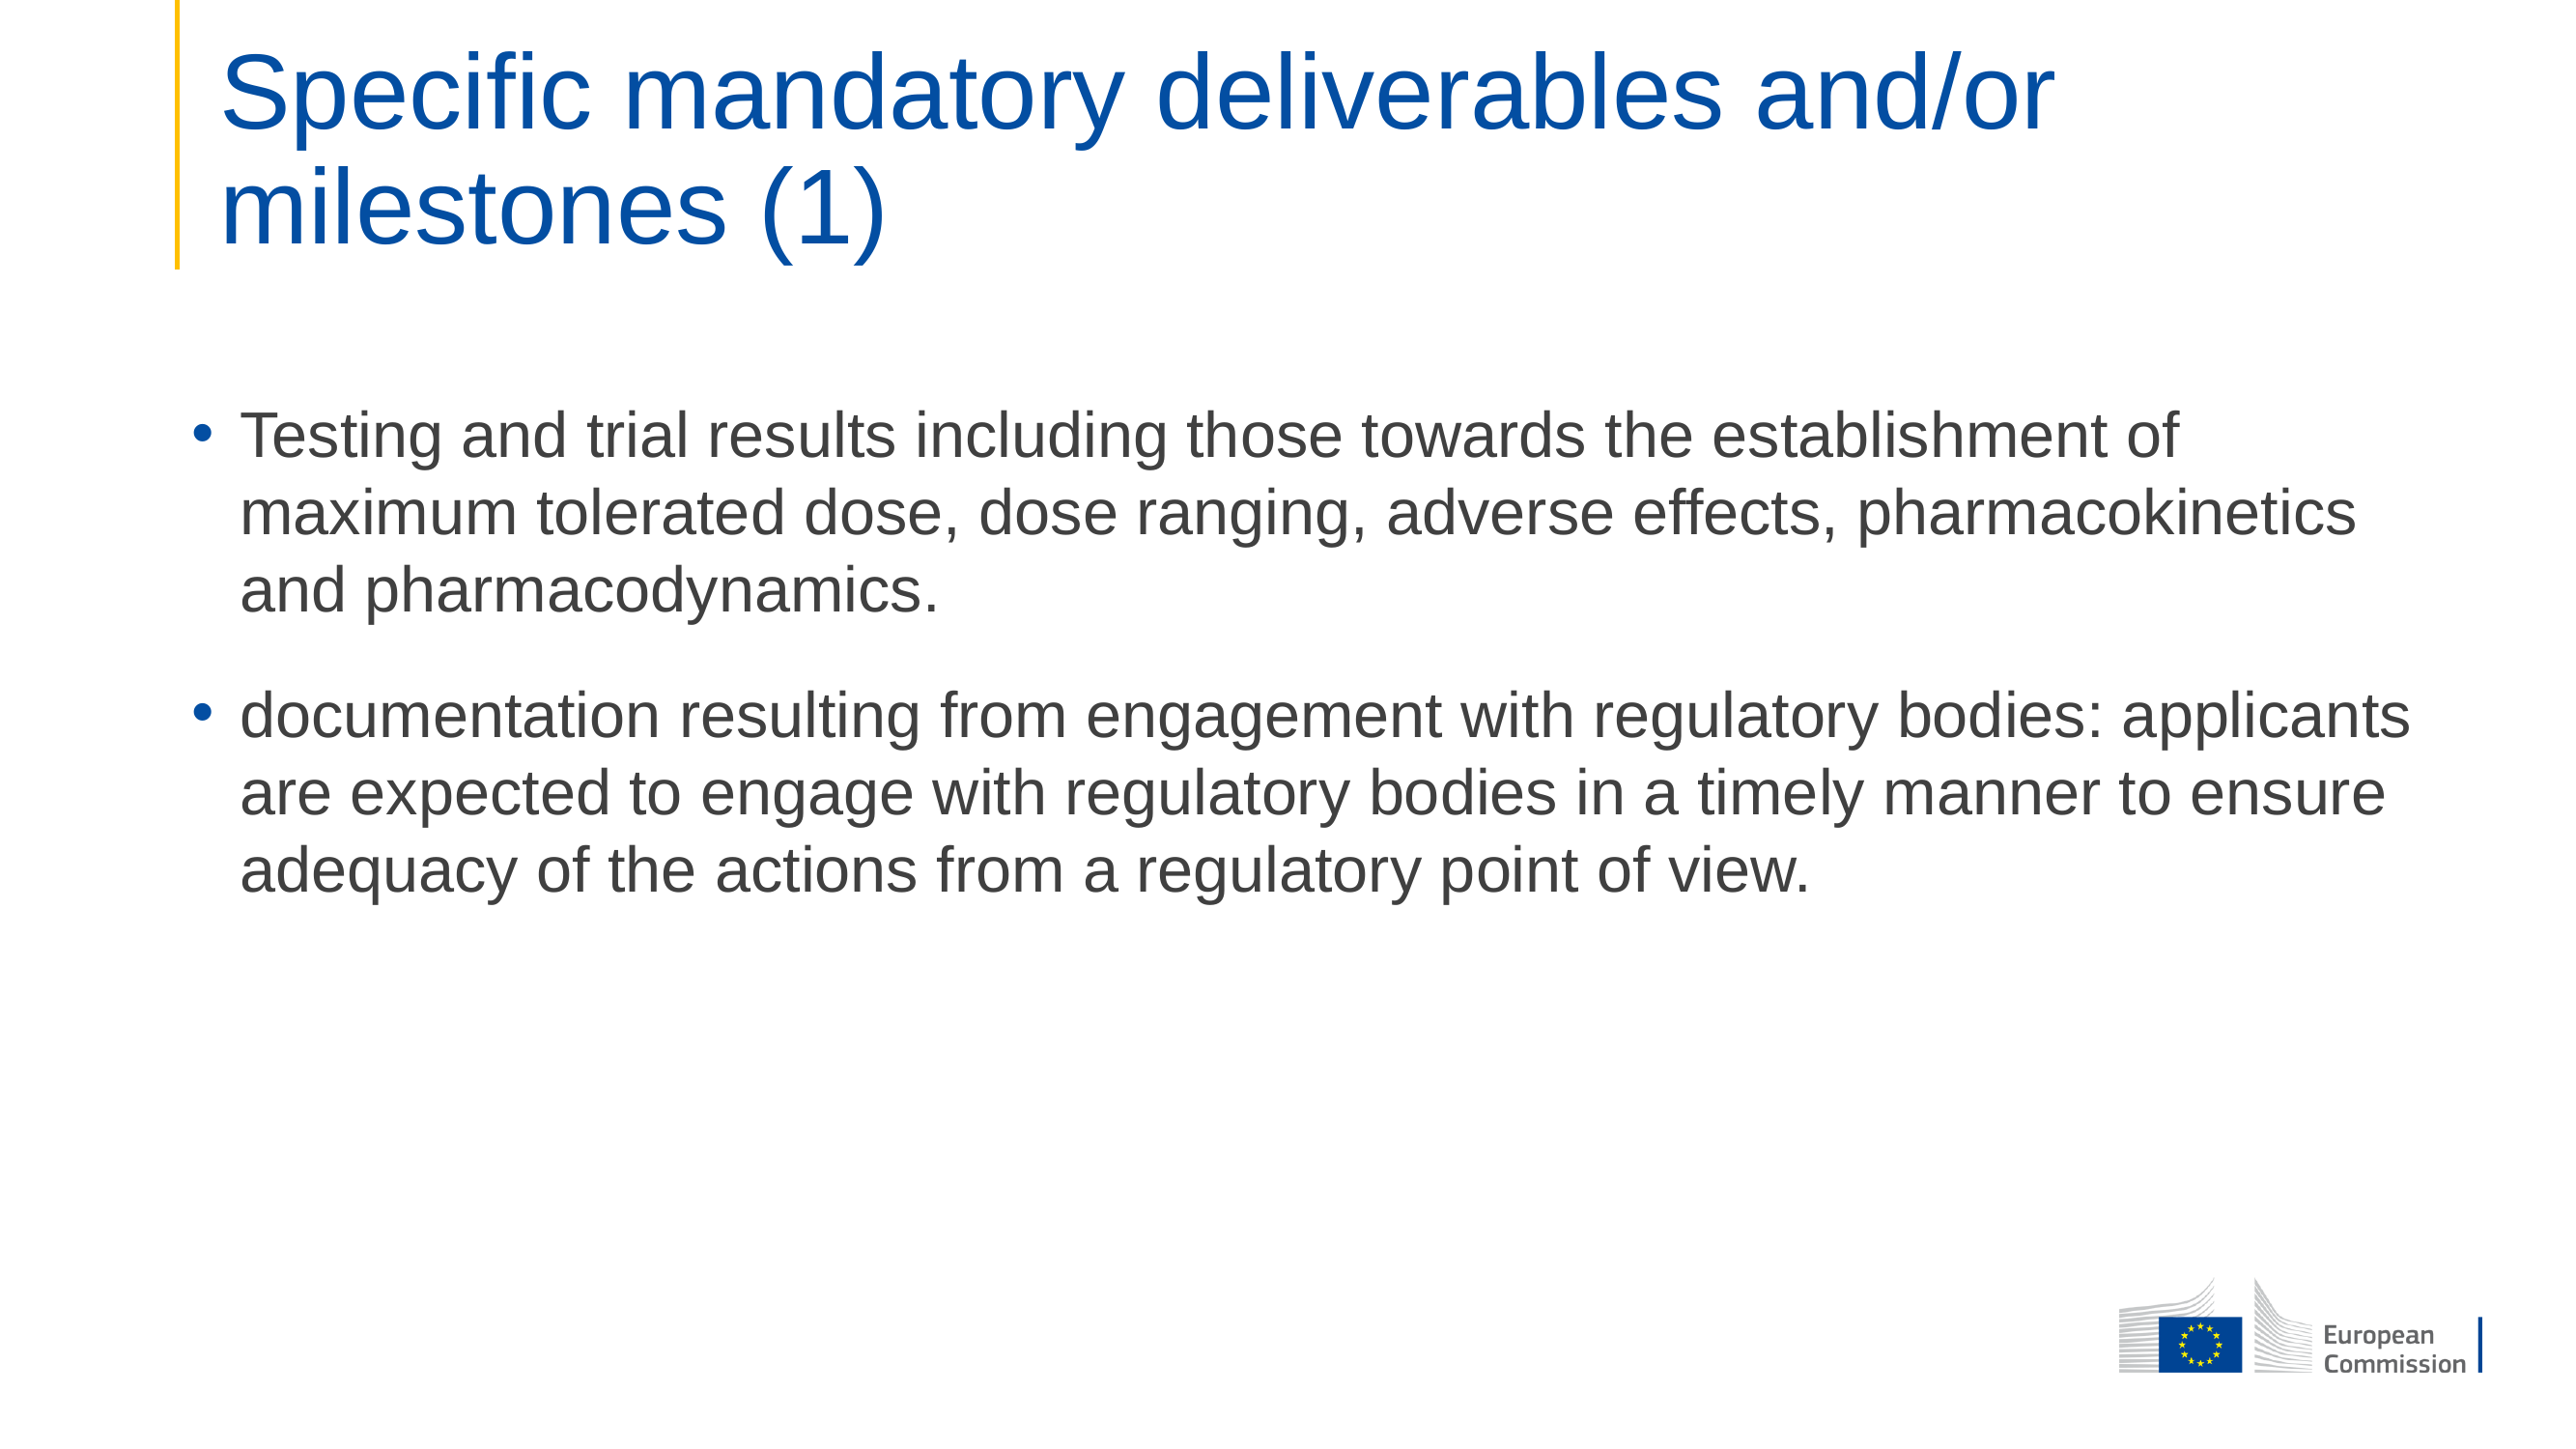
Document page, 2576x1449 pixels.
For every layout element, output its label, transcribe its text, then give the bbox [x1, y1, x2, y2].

title Specific mandatory deliverables and/or milestones (1) [205, 101, 2427, 268]
list Testing and trial results including those towards the establishment of maximum tolerated dose, dose ranging, adverse effects, pharmacokinetics and pharmacodynamics. documentation resulting from engagement with regulatory bodies: applicants are expected to engage with regulatory bodies in a timely manner to ensure adequacy of the actions from a regulatory point of view. [177, 385, 2481, 1207]
picture [2119, 1277, 2482, 1373]
